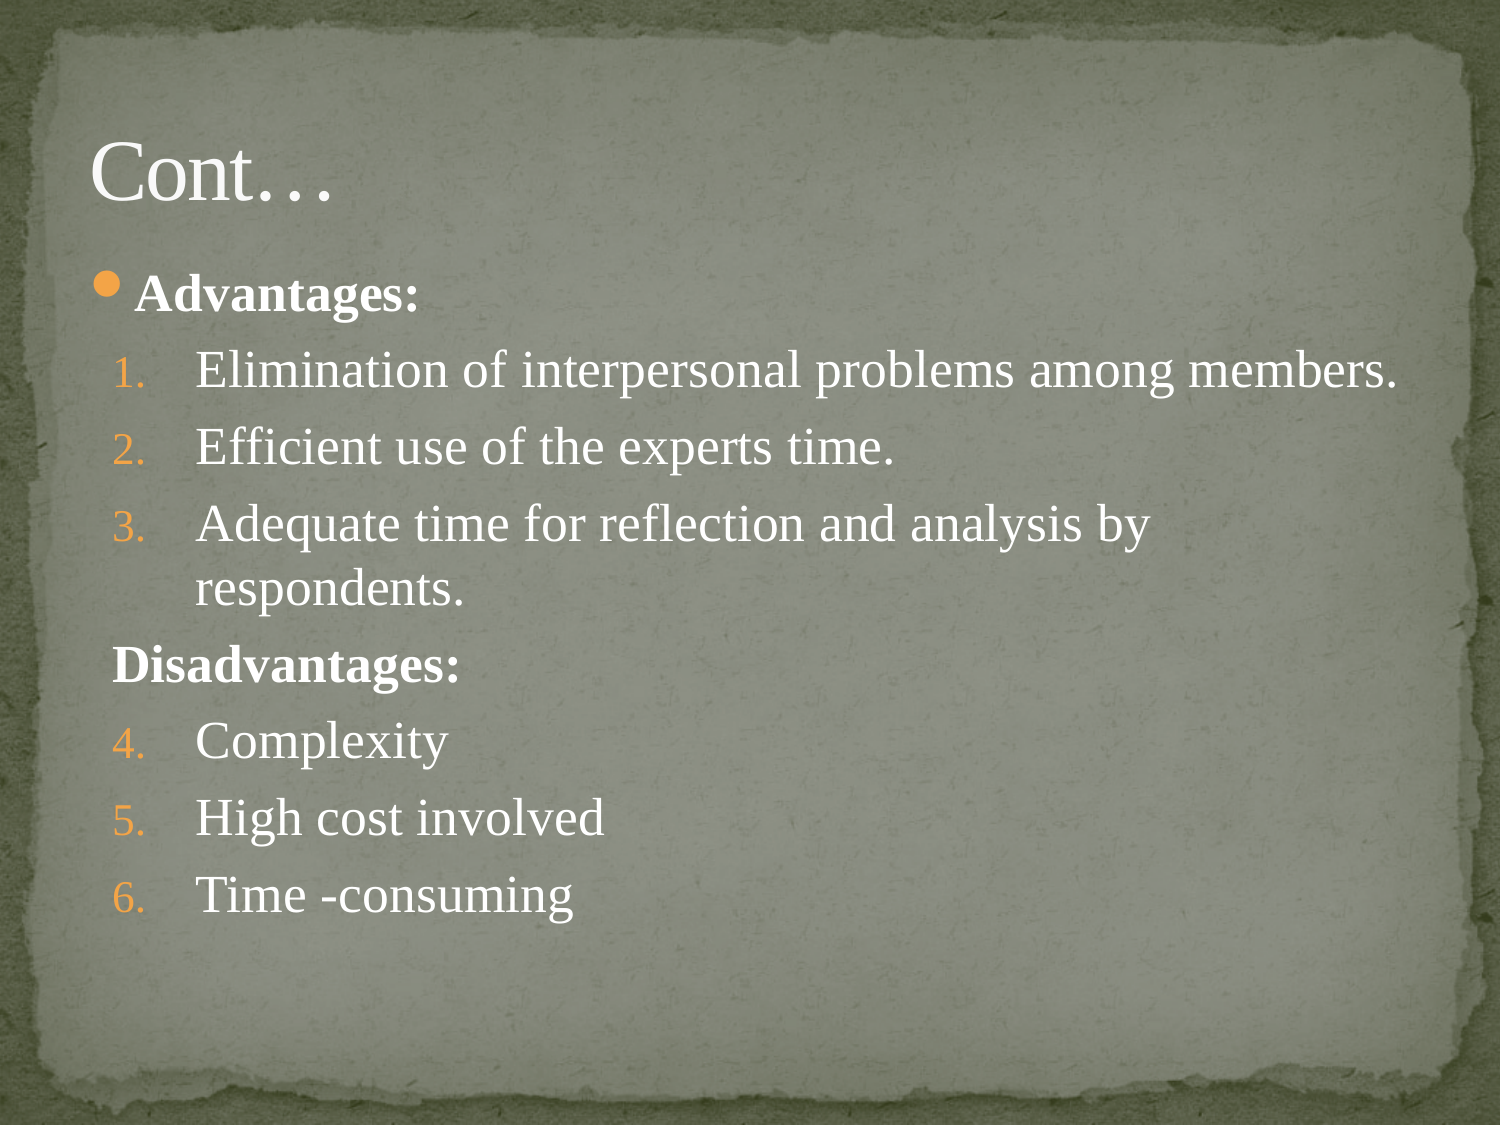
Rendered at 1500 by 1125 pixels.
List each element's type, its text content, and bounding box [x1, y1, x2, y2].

title Cont… [74, 24, 1425, 225]
list Advantages: Elimination of interpersonal problems among members. Efficient use of the experts time. Adequate time for reflection and analysis by respondents. Disadvantages: Complexity High cost involved Time -consuming [75, 249, 1425, 1000]
